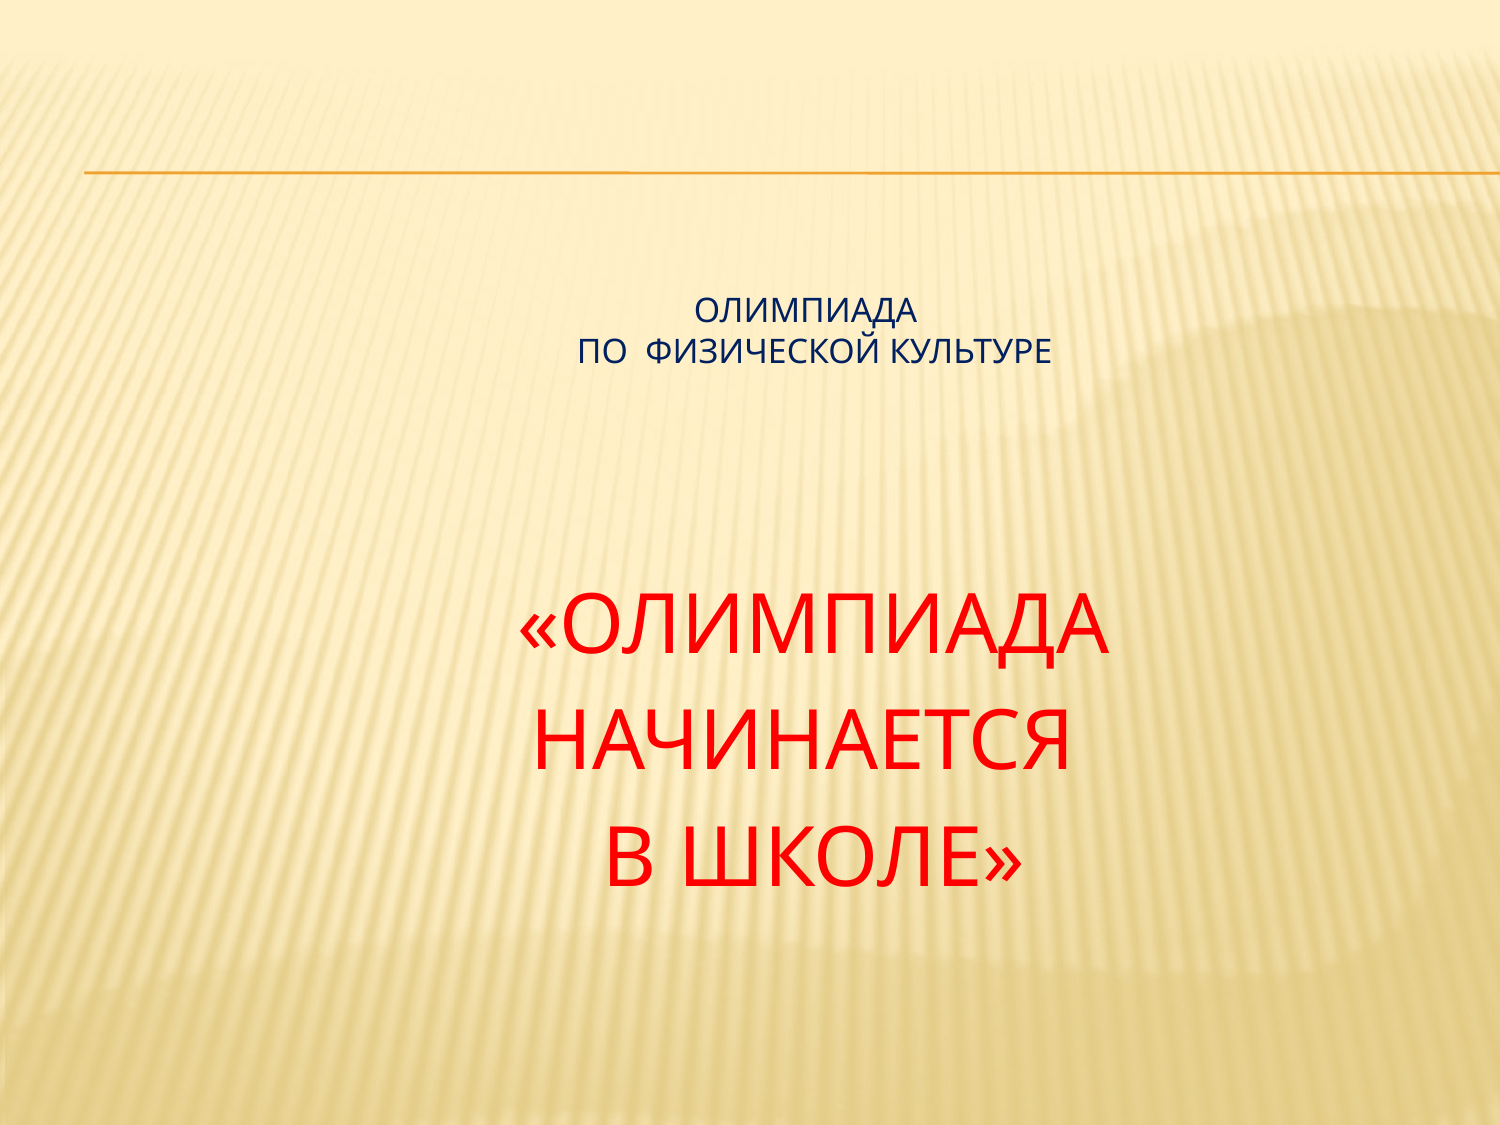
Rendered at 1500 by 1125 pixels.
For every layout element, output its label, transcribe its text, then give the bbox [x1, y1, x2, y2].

list «ОЛИМПИАДА НАЧИНАЕТСЯ В ШКОЛЕ» [421, 562, 1206, 1033]
title ОЛИМПИАДА ПО ФИЗИЧЕСКОЙ КУЛЬТУРЕ [281, 281, 1348, 419]
